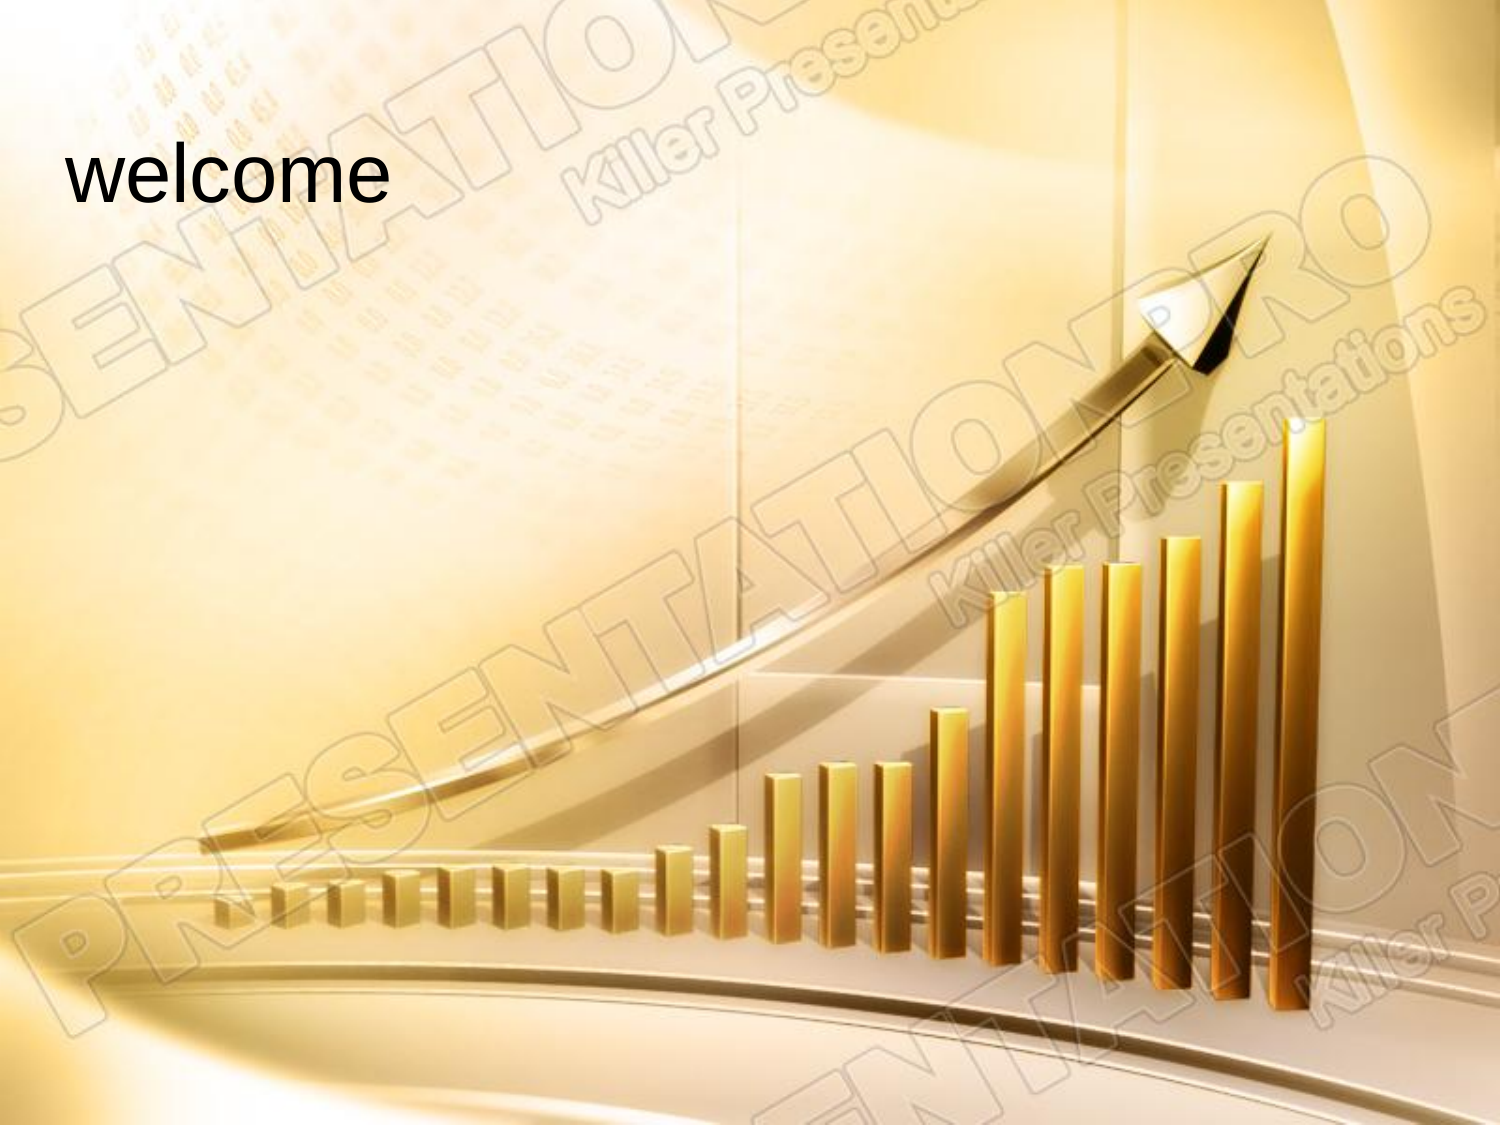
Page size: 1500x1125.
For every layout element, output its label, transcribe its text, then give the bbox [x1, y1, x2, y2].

title welcome [49, 74, 1163, 263]
picture [0, 0, 1500, 1125]
